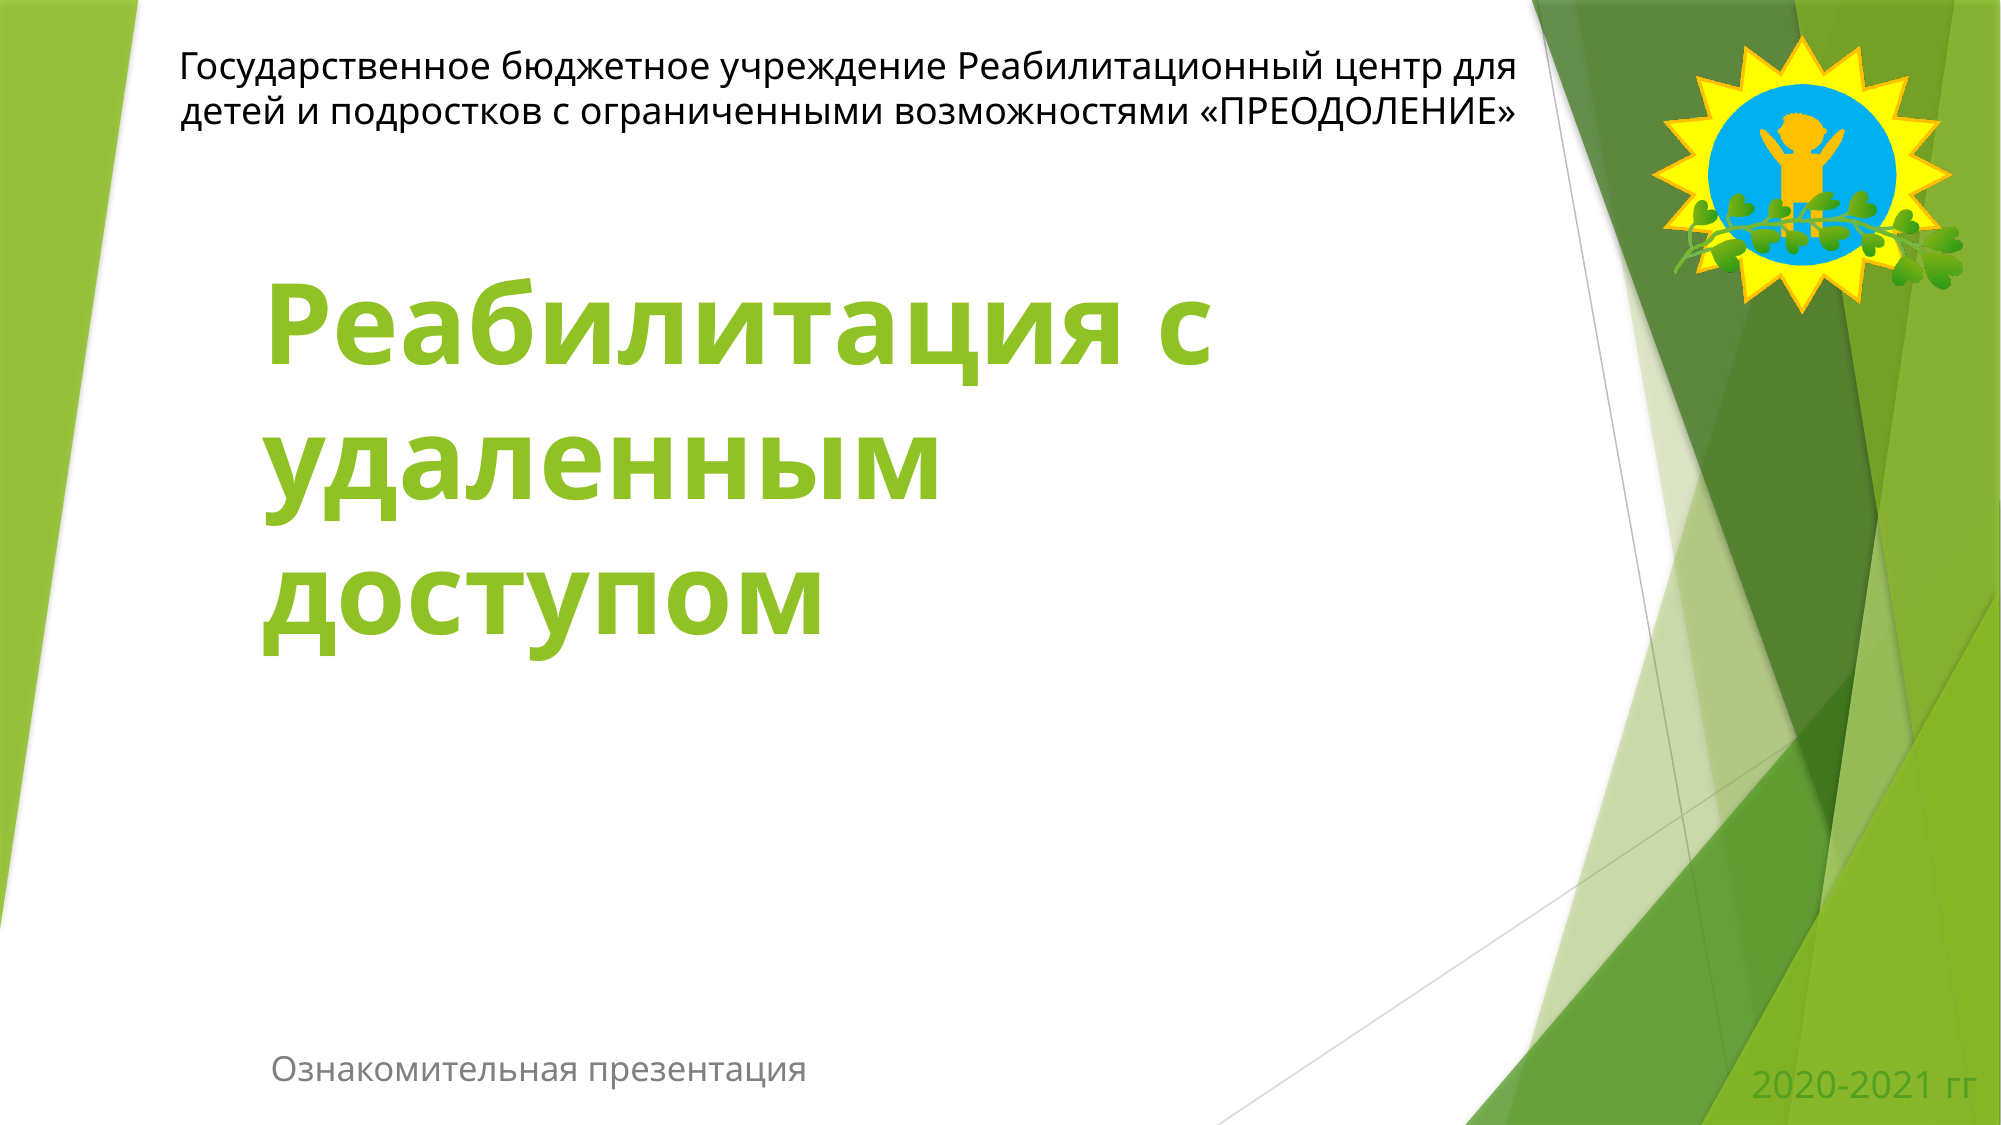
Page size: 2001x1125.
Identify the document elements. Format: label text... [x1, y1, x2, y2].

text_box 2020-2021 гг [1736, 1054, 1993, 1114]
text_box Государственное бюджетное учреждение Реабилитационный центр для детей и подростков с ограниченными возможностями «ПРЕОДОЛЕНИЕ» [136, 34, 1562, 140]
picture [1649, 34, 1963, 316]
subtitle Ознакомительная презентация [247, 918, 823, 1099]
title Реабилитация с удаленным доступом [247, 394, 1522, 665]
